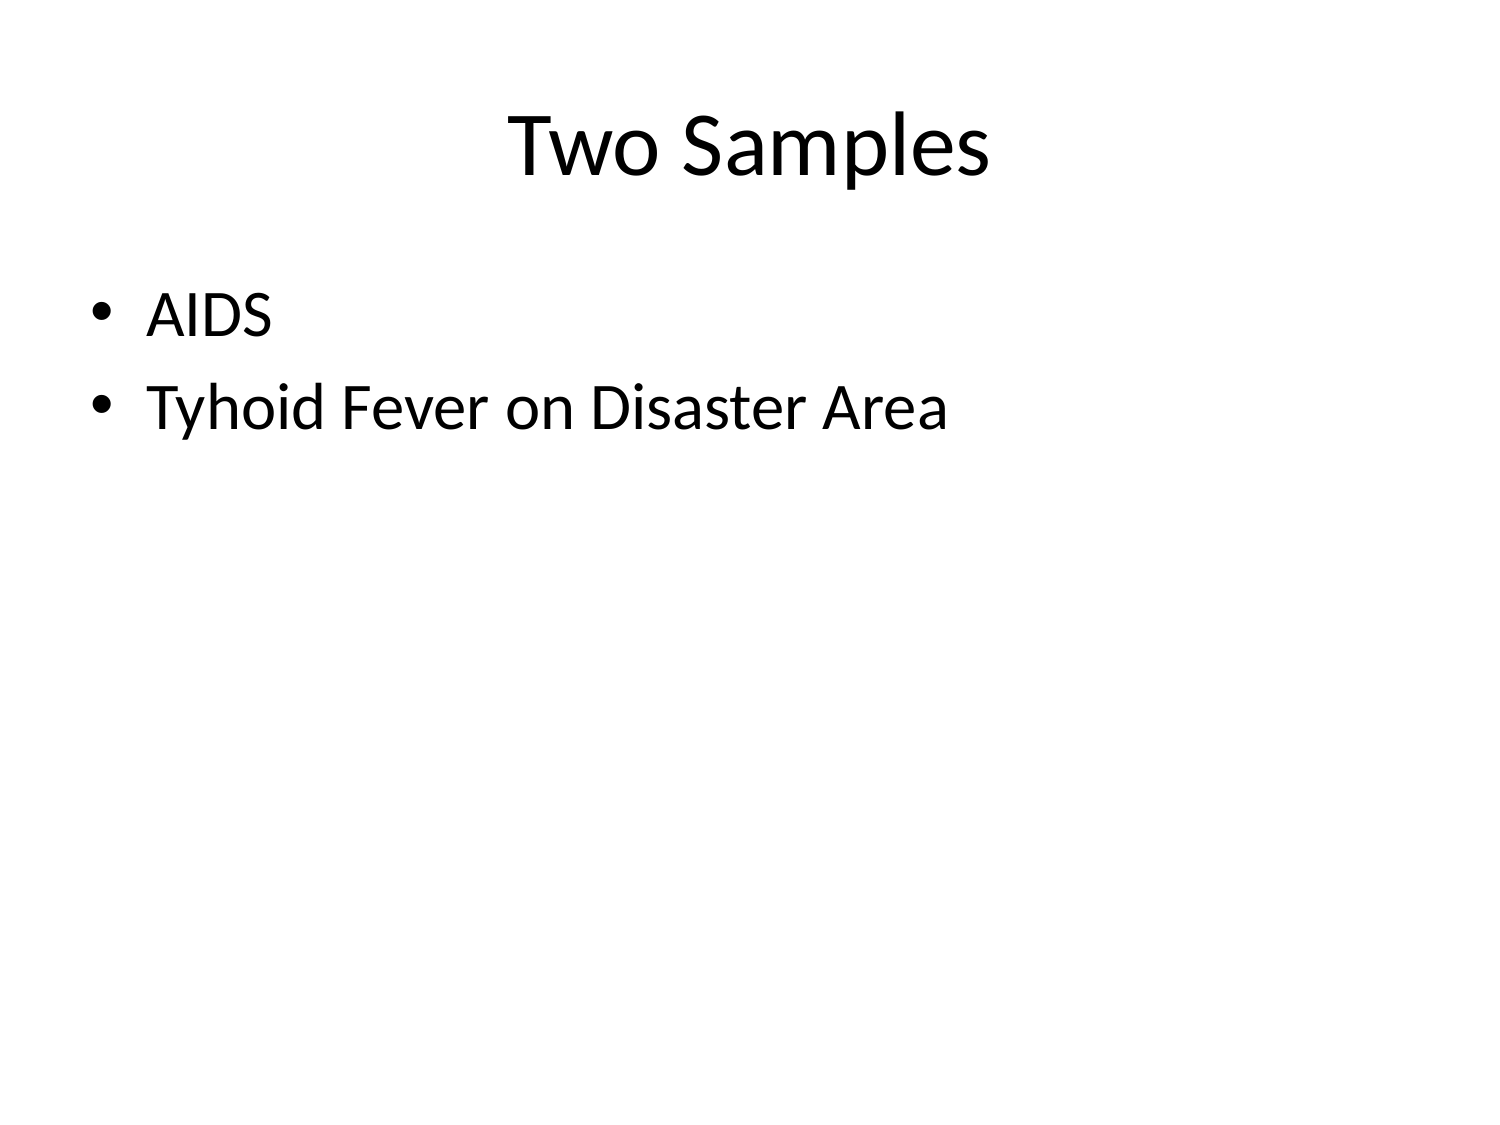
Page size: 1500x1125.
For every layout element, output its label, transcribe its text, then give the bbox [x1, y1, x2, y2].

list AIDS Tyhoid Fever on Disaster Area [75, 262, 1425, 1005]
title Two Samples [75, 45, 1425, 233]
